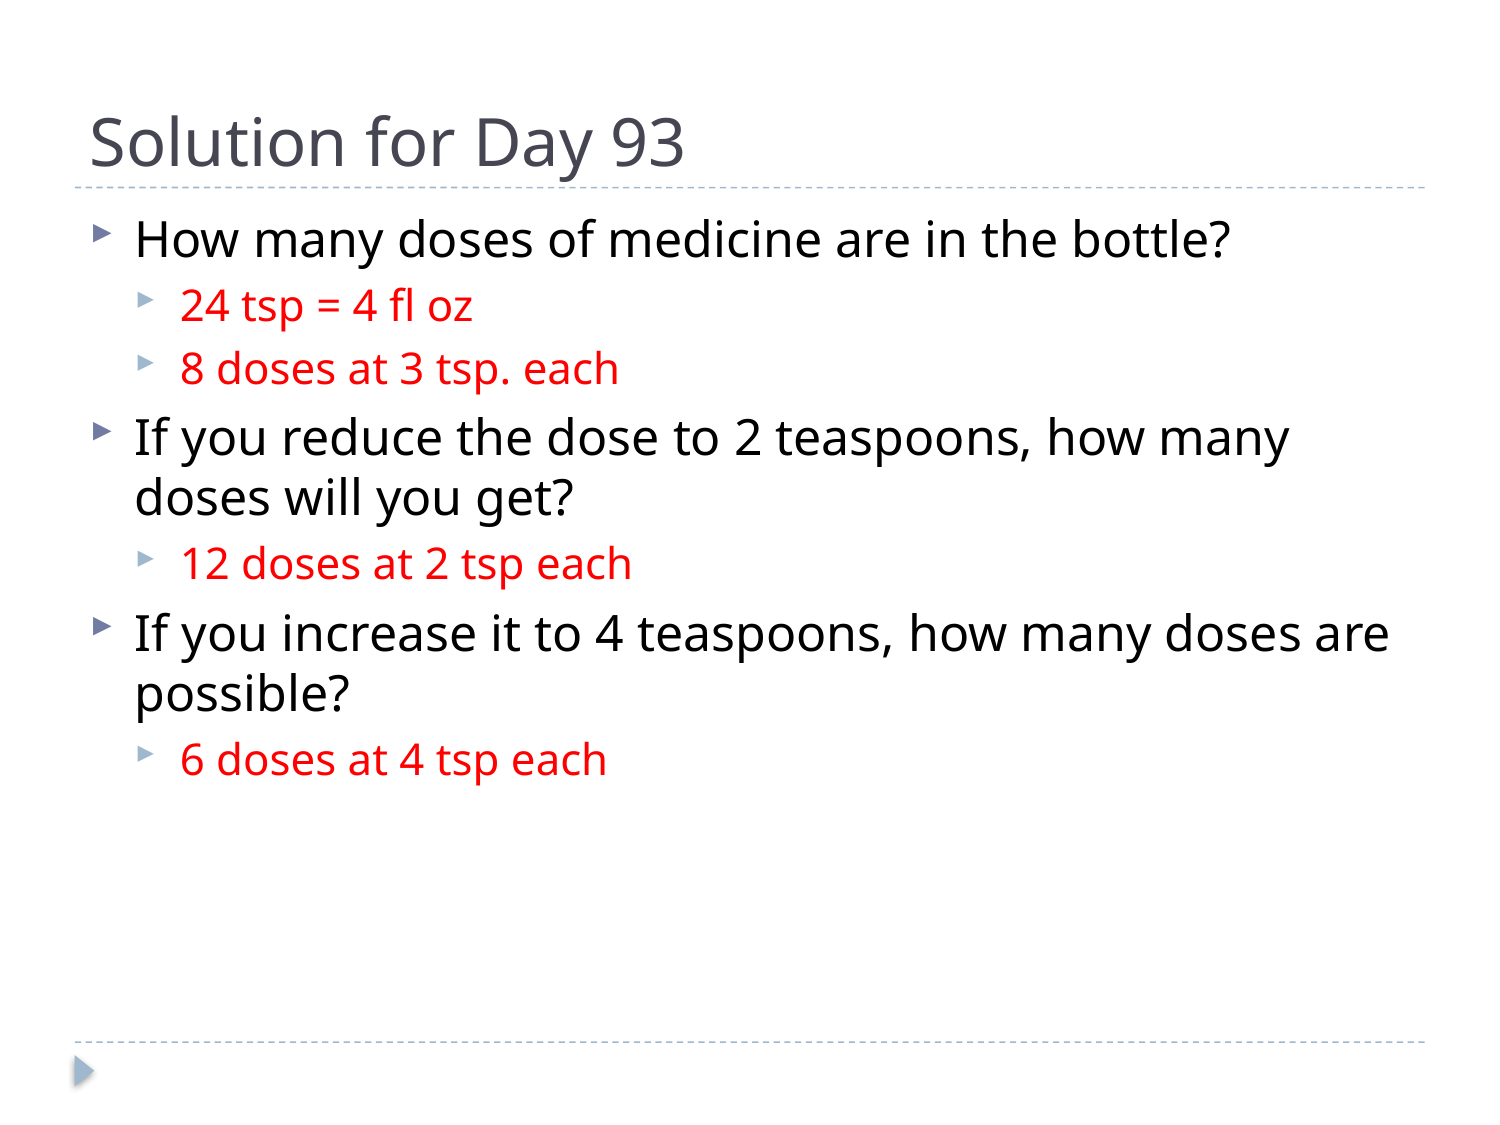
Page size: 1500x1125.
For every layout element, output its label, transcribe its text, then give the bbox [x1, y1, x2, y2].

title Solution for Day 93 [75, 24, 1425, 188]
list How many doses of medicine are in the bottle? 24 tsp = 4 fl oz 8 doses at 3 tsp. each If you reduce the dose to 2 teaspoons, how many doses will you get? 12 doses at 2 tsp each If you increase it to 4 teaspoons, how many doses are possible? 6 doses at 4 tsp each [75, 200, 1425, 1010]
